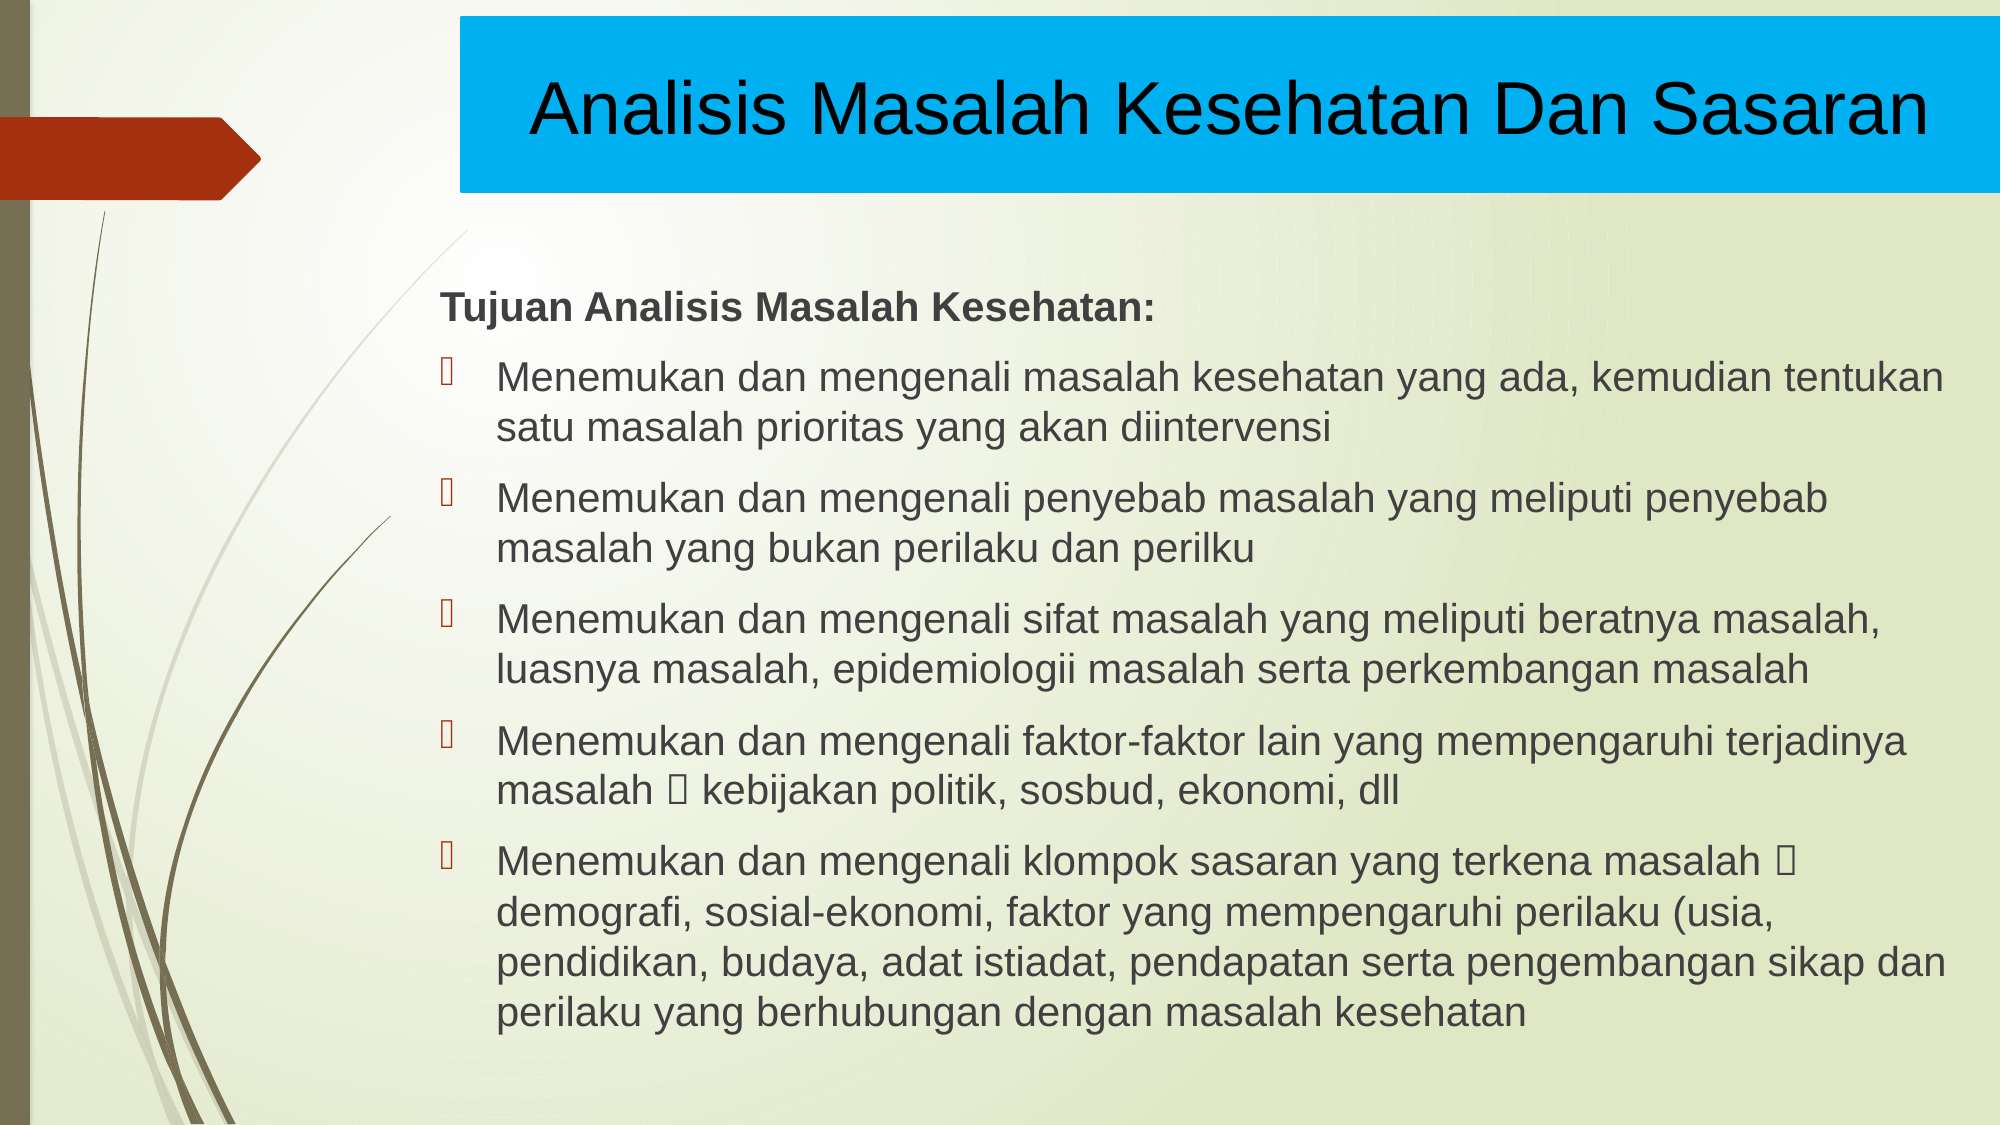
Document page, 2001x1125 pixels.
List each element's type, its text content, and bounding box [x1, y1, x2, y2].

list Tujuan Analisis Masalah Kesehatan: Menemukan dan mengenali masalah kesehatan yang ada, kemudian tentukan satu masalah prioritas yang akan diintervensi Menemukan dan mengenali penyebab masalah yang meliputi penyebab masalah yang bukan perilaku dan perilku Menemukan dan mengenali sifat masalah yang meliputi beratnya masalah, luasnya masalah, epidemiologii masalah serta perkembangan masalah Menemukan dan mengenali faktor-faktor lain yang mempengaruhi terjadinya masalah  kebijakan politik, sosbud, ekonomi, dll Menemukan dan mengenali klompok sasaran yang terkena masalah  demografi, sosial-ekonomi, faktor yang mempengaruhi perilaku (usia, pendidikan, budaya, adat istiadat, pendapatan serta pengembangan sikap dan perilaku yang berhubungan dengan masalah kesehatan [424, 271, 2000, 1059]
text_box Analisis Masalah Kesehatan Dan Sasaran [460, 16, 2000, 193]
